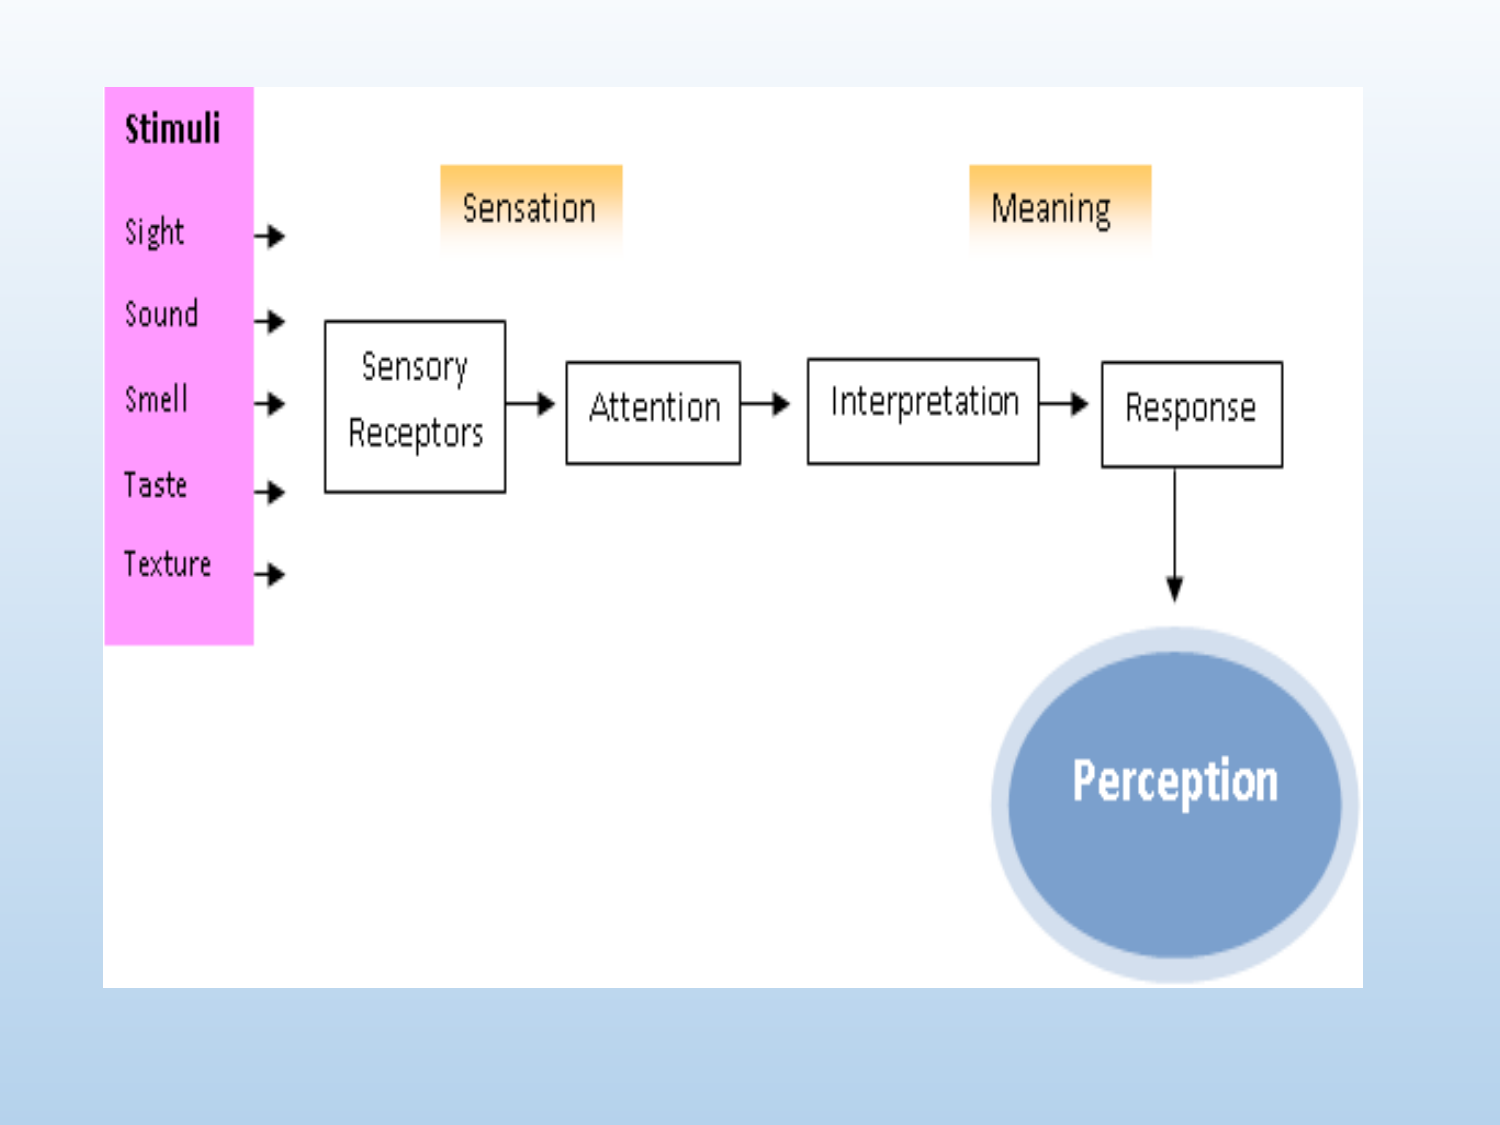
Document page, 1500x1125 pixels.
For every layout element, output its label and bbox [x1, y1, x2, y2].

list [103, 87, 1363, 988]
